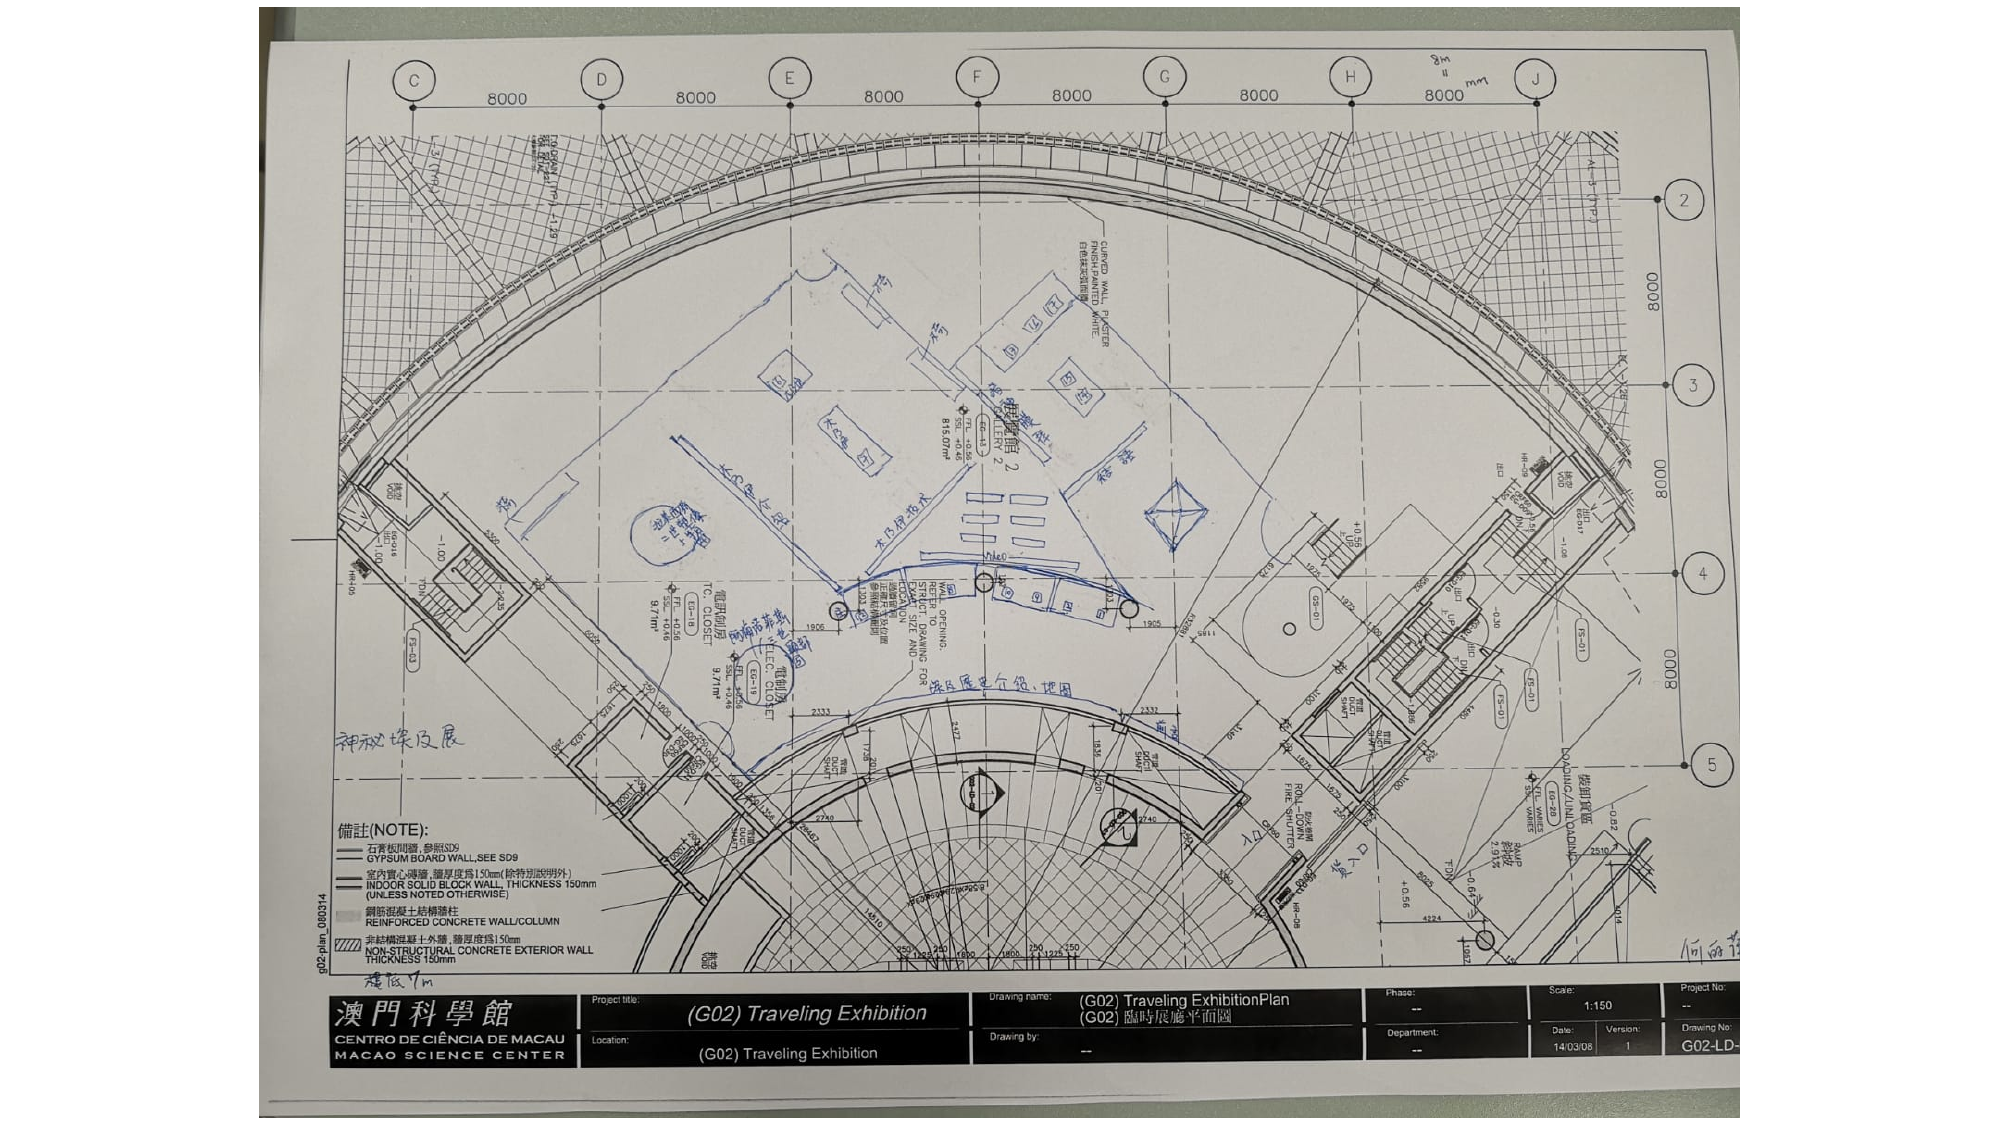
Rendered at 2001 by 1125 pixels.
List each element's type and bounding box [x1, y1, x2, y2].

list [259, 7, 1740, 1118]
